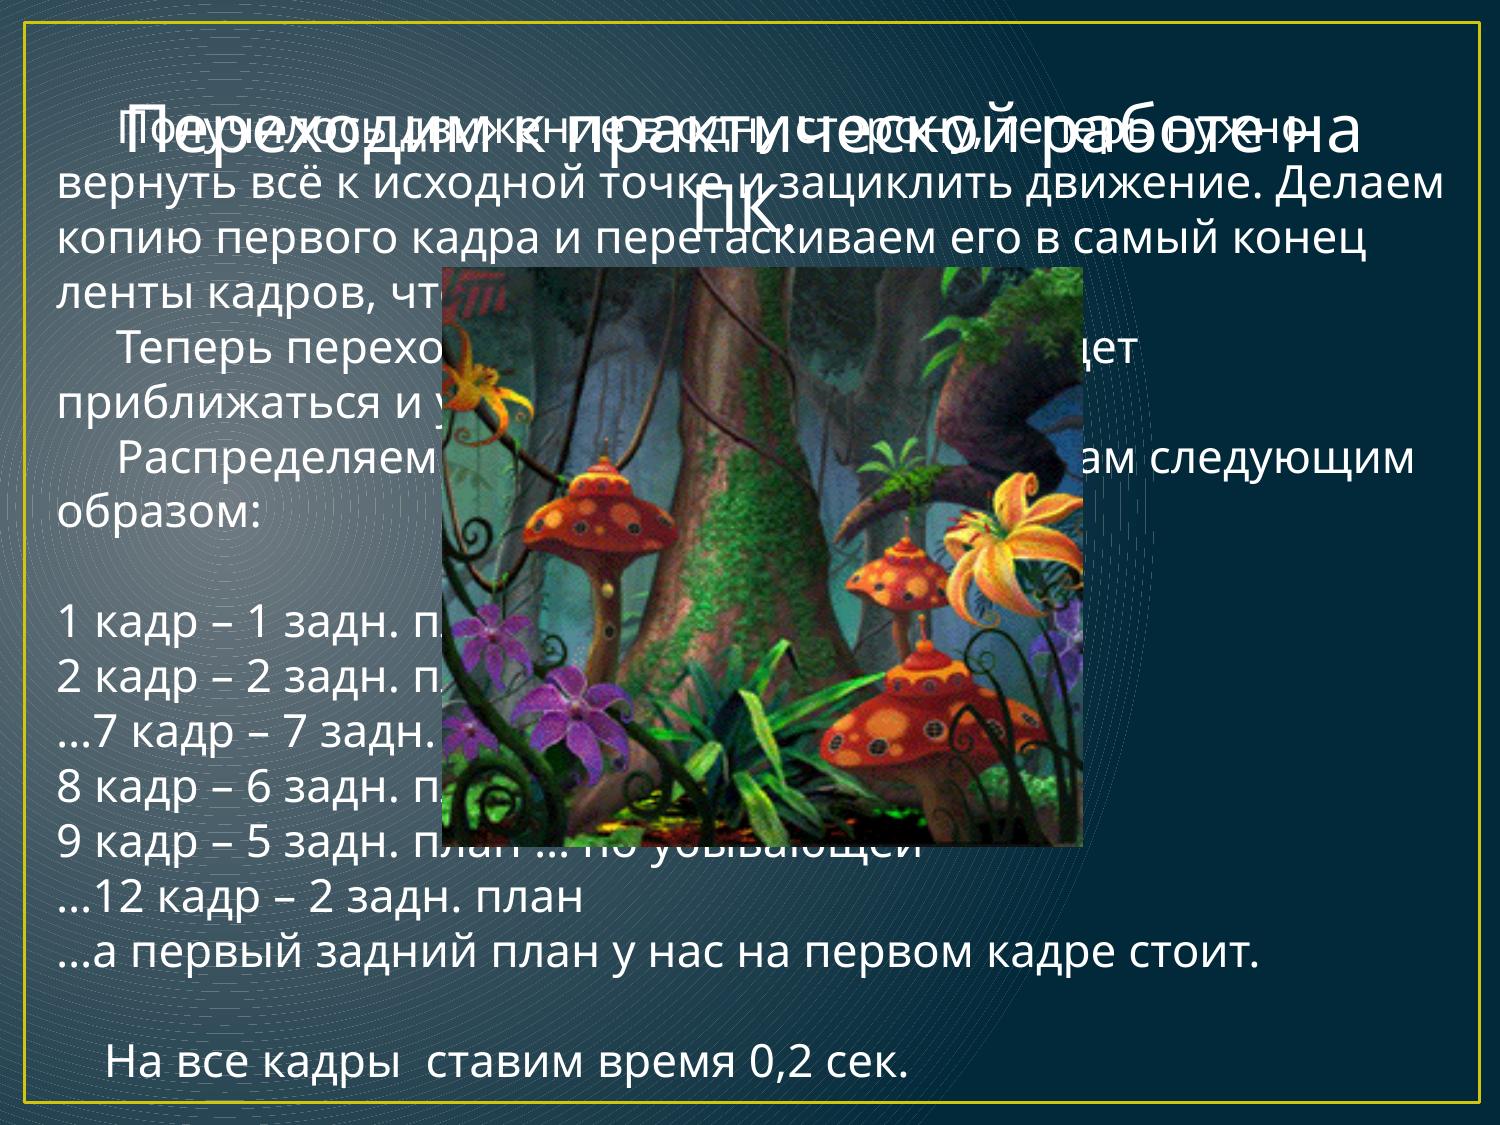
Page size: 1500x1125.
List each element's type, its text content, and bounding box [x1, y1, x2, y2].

text_box Получилось движение в одну сторону, теперь нужно вернуть всё к исходной точке и зациклить движение. Делаем копию первого кадра и перетаскиваем его в самый конец ленты кадров, чтобы он стал 8-м кадром. Теперь переходим к заднему плану. Он будет приближаться и удаляться. Распределяем слои заднего плана по кадрам следующим образом: 1 кадр – 1 задн. план 2 кадр – 2 задн. план … по возрастающей …7 кадр – 7 задн. план 8 кадр – 6 задн. план 9 кадр – 5 задн. план … по убывающей …12 кадр – 2 задн. план …а первый задний план у нас на первом кадре стоит. На все кадры ставим время 0,2 сек. [41, 89, 1471, 1095]
picture [442, 266, 1083, 847]
text_box Переходим к практической работе на ПК. [53, 78, 1436, 253]
